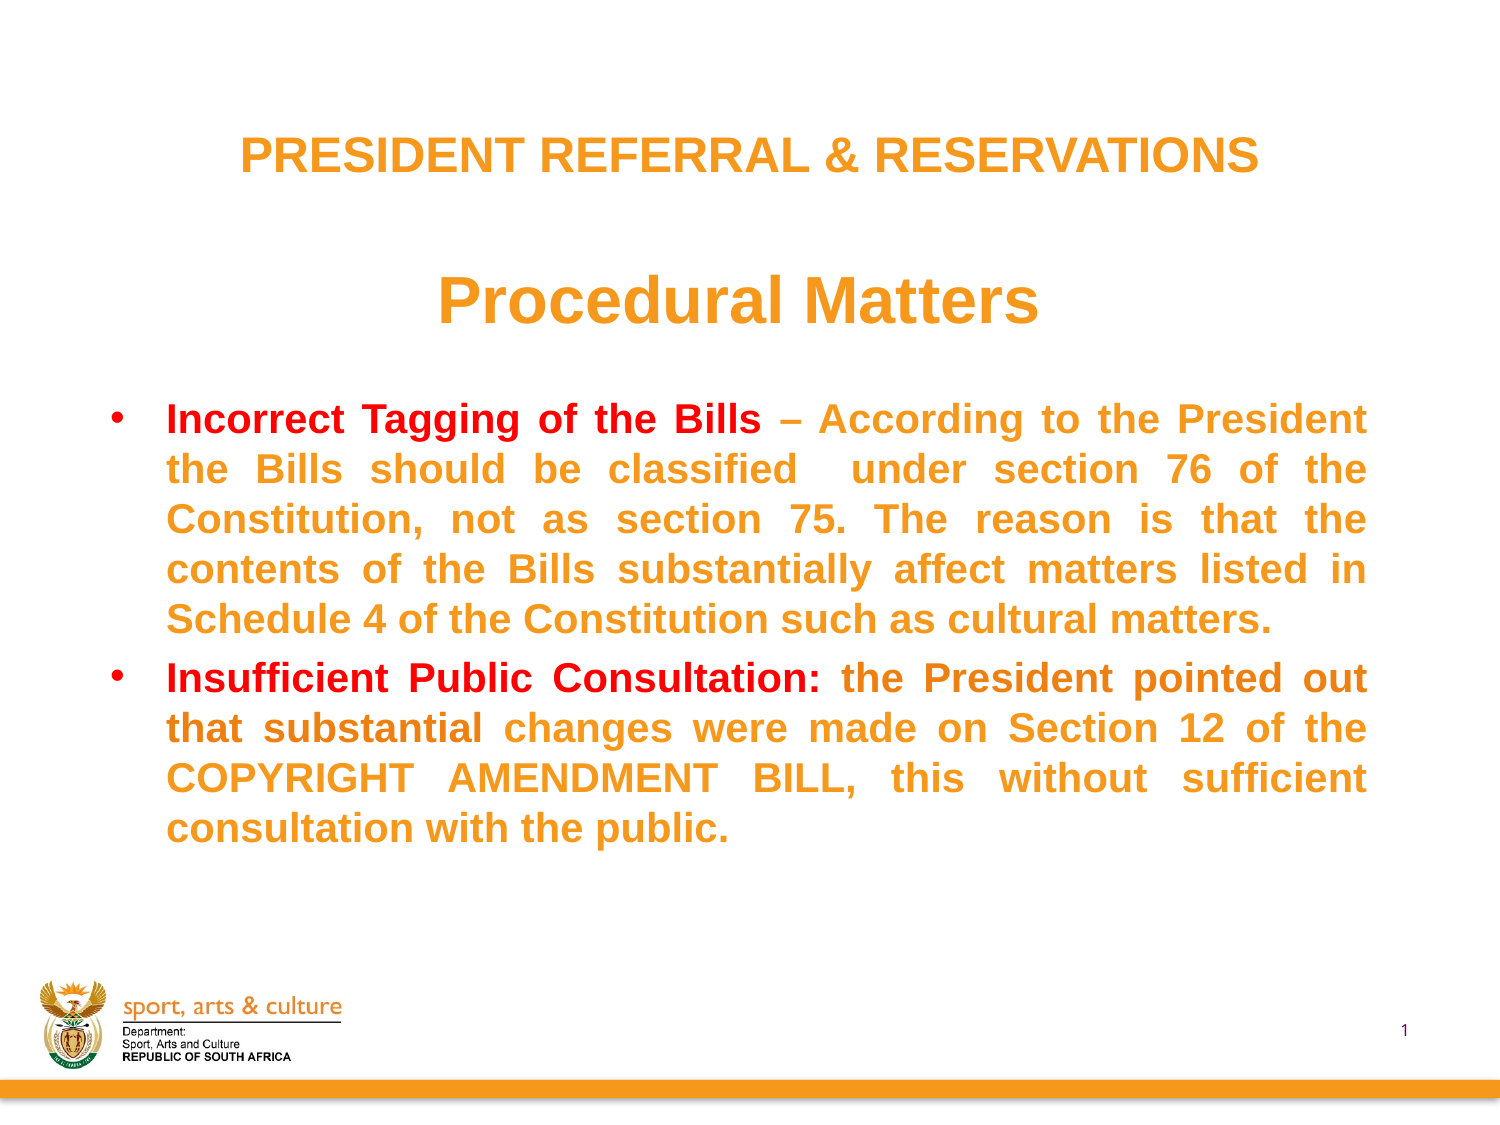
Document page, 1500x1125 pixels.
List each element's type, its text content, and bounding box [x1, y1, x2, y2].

picture [19, 959, 361, 1079]
title PRESIDENT REFERRAL & RESERVATIONS [75, 115, 1425, 232]
slide_number 12 [1340, 1012, 1425, 1073]
list Procedural Matters Incorrect Tagging of the Bills – According to the President the Bills should be classified under section 76 of the Constitution, not as section 75. The reason is that the contents of the Bills substantially affect matters listed in Schedule 4 of the Constitution such as cultural matters. Insufficient Public Consultation: the President pointed out that substantial changes were made on Section 12 of the COPYRIGHT AMENDMENT BILL, this without sufficient consultation with the public. [94, 196, 1383, 909]
